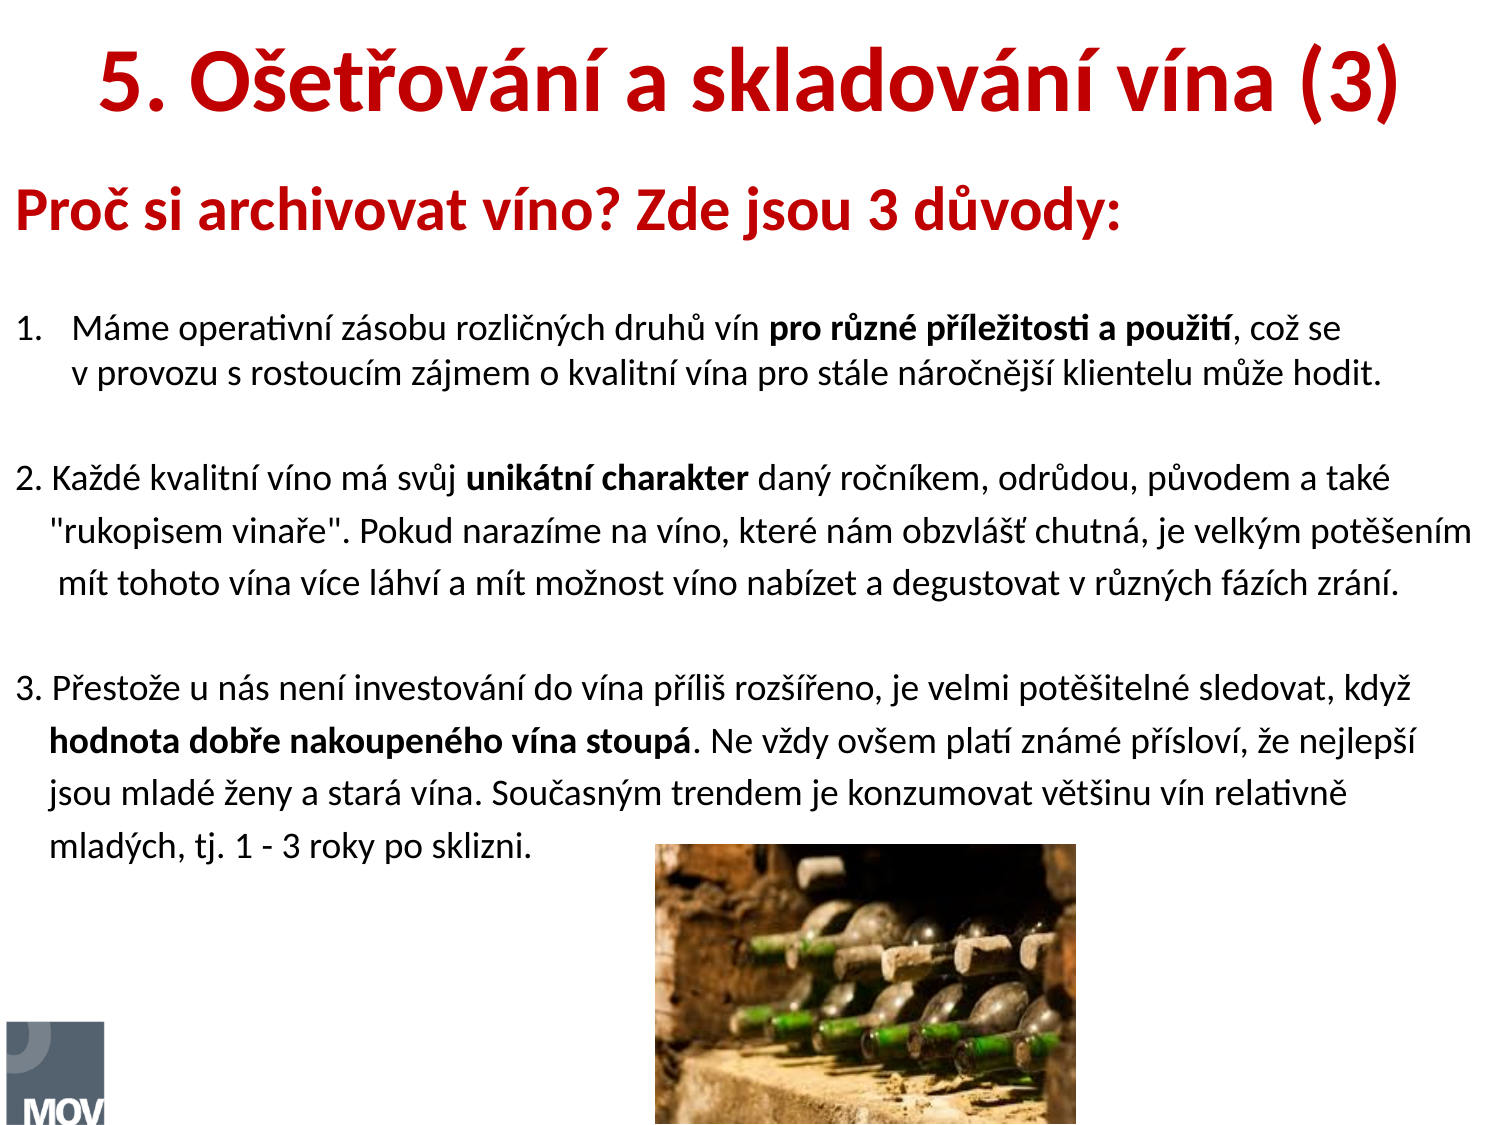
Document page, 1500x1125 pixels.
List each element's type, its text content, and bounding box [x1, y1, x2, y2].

picture [655, 844, 1076, 1124]
list Proč si archivovat víno? Zde jsou 3 důvody: Máme operativní zásobu rozličných druhů vín pro různé příležitosti a použití, což se v provozu s rostoucím zájmem o kvalitní vína pro stále náročnější klientelu může hodit. 2. Každé kvalitní víno má svůj unikátní charakter daný ročníkem, odrůdou, původem a také "rukopisem vinaře". Pokud narazíme na víno, které nám obzvlášť chutná, je velkým potěšením mít tohoto vína více láhví a mít možnost víno nabízet a degustovat v různých fázích zrání. 3. Přestože u nás není investování do vína příliš rozšířeno, je velmi potěšitelné sledovat, když hodnota dobře nakoupeného vína stoupá. Ne vždy ovšem platí známé přísloví, že nejlepší jsou mladé ženy a stará vína. Současným trendem je konzumovat většinu vín relativně mladých, tj. 1 - 3 roky po sklizni. [0, 160, 1500, 1125]
title 5. Ošetřování a skladování vína (3) [0, 0, 1500, 149]
